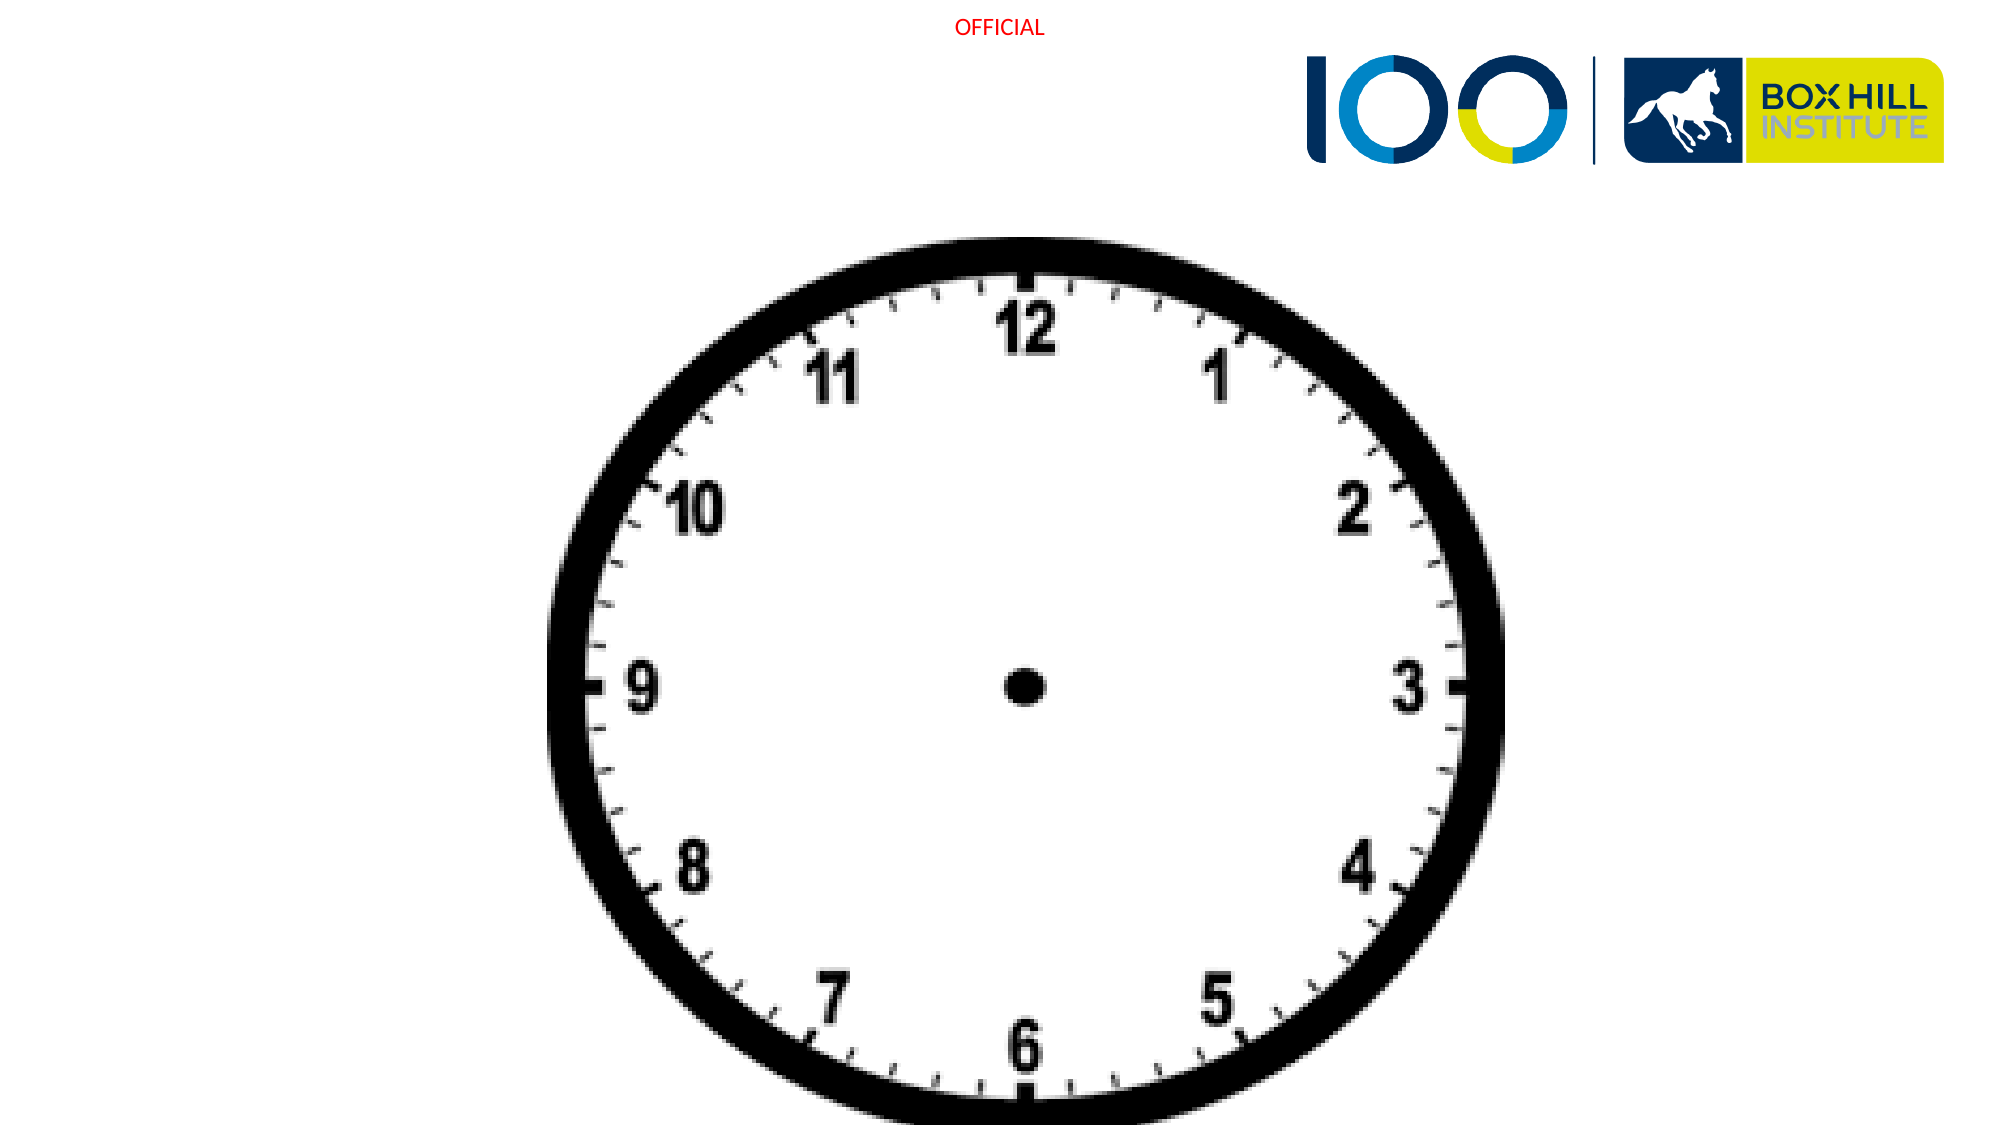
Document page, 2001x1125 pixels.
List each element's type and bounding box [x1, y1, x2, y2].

picture [1307, 55, 1945, 165]
picture [547, 237, 1505, 1125]
